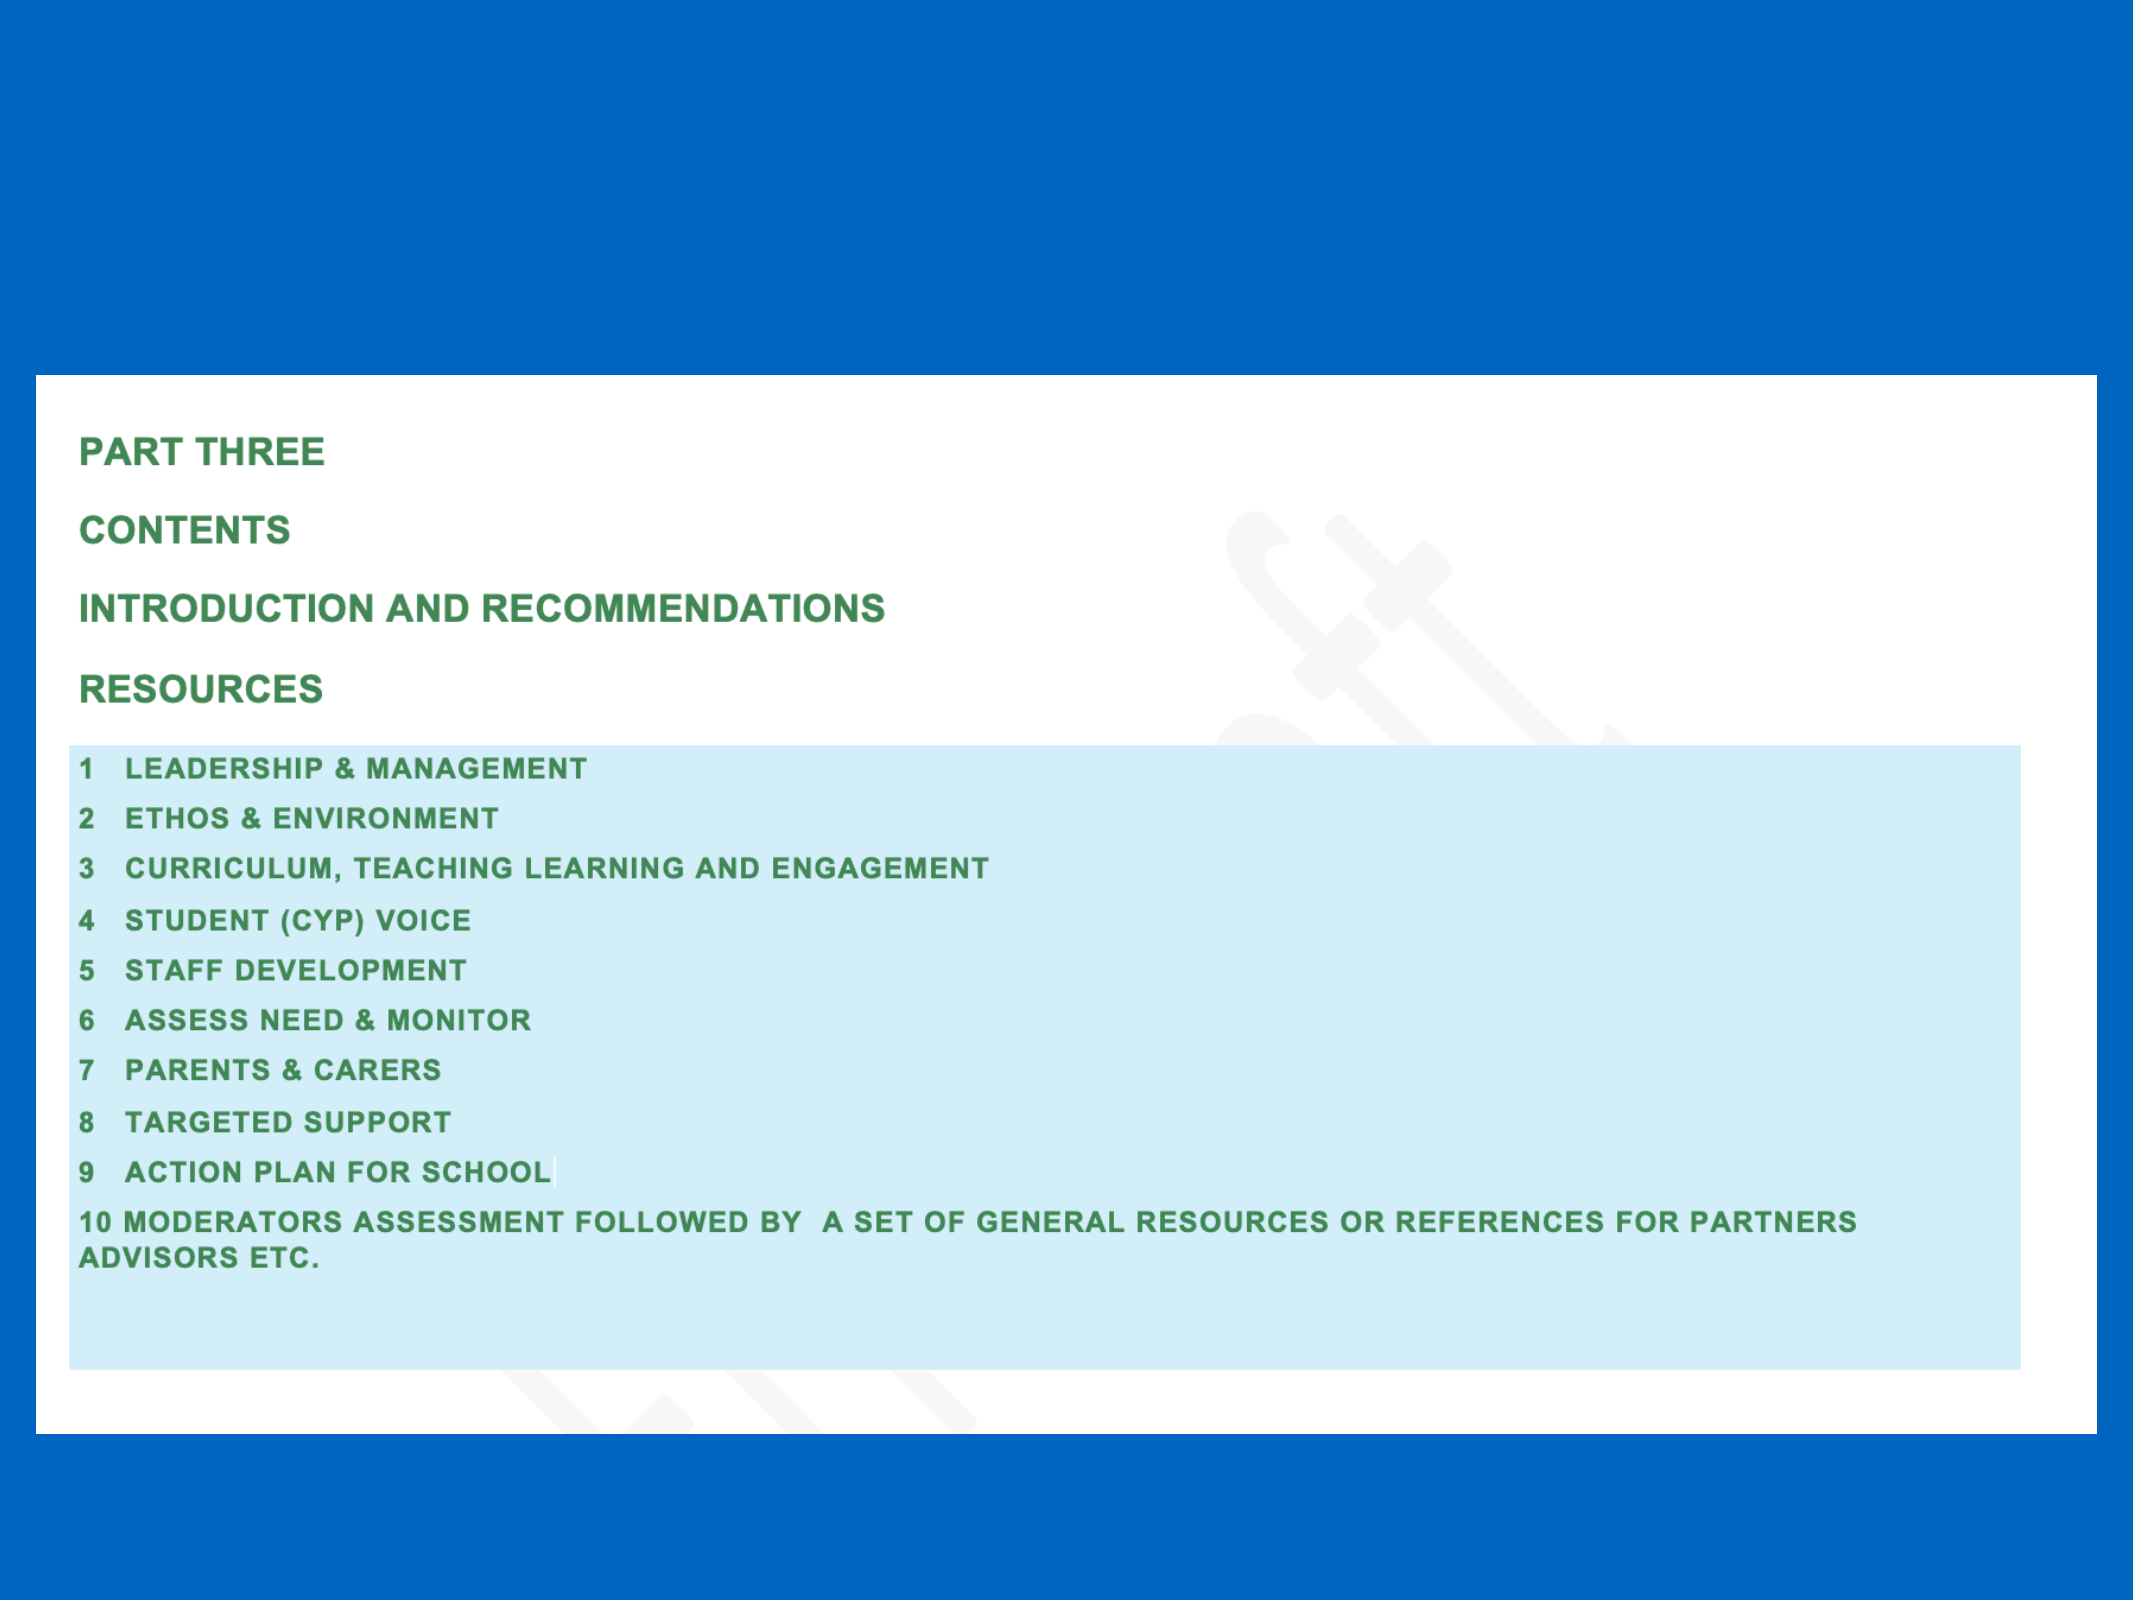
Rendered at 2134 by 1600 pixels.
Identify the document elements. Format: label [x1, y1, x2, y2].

picture [36, 375, 2097, 1435]
